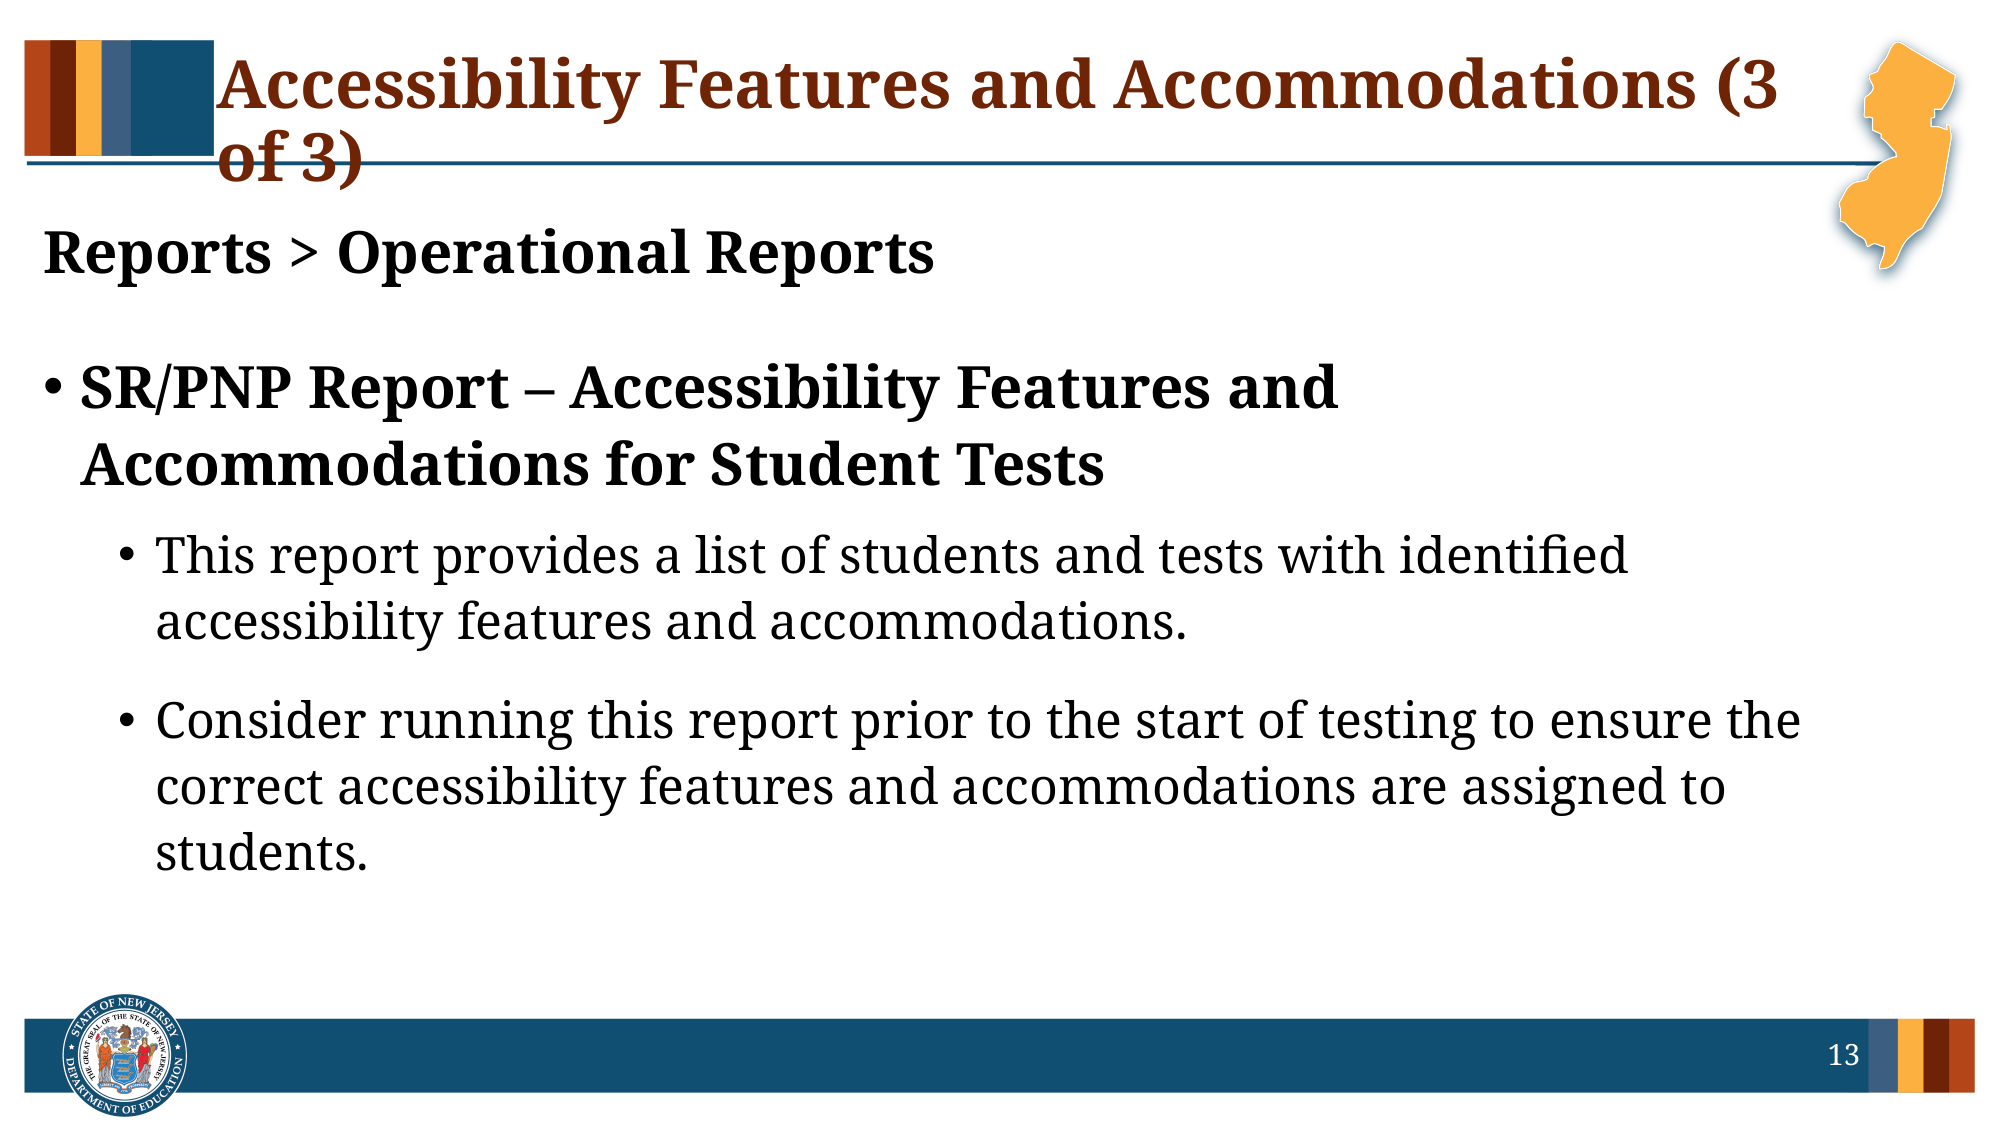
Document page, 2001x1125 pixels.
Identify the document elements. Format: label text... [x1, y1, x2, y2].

picture [24, 992, 1975, 1119]
title Accessibility Features and Accommodations (3 of 3) [201, 62, 1878, 185]
list Reports > Operational Reports SR/PNP Report – Accessibility Features and Accommodations for Student Tests This report provides a list of students and tests with identified accessibility features and accommodations. Consider running this report prior to the start of testing to ensure the correct accessibility features and accommodations are assigned to students. [28, 200, 1972, 989]
slide_number 13 [1425, 1026, 1876, 1087]
picture [24, 26, 1976, 295]
